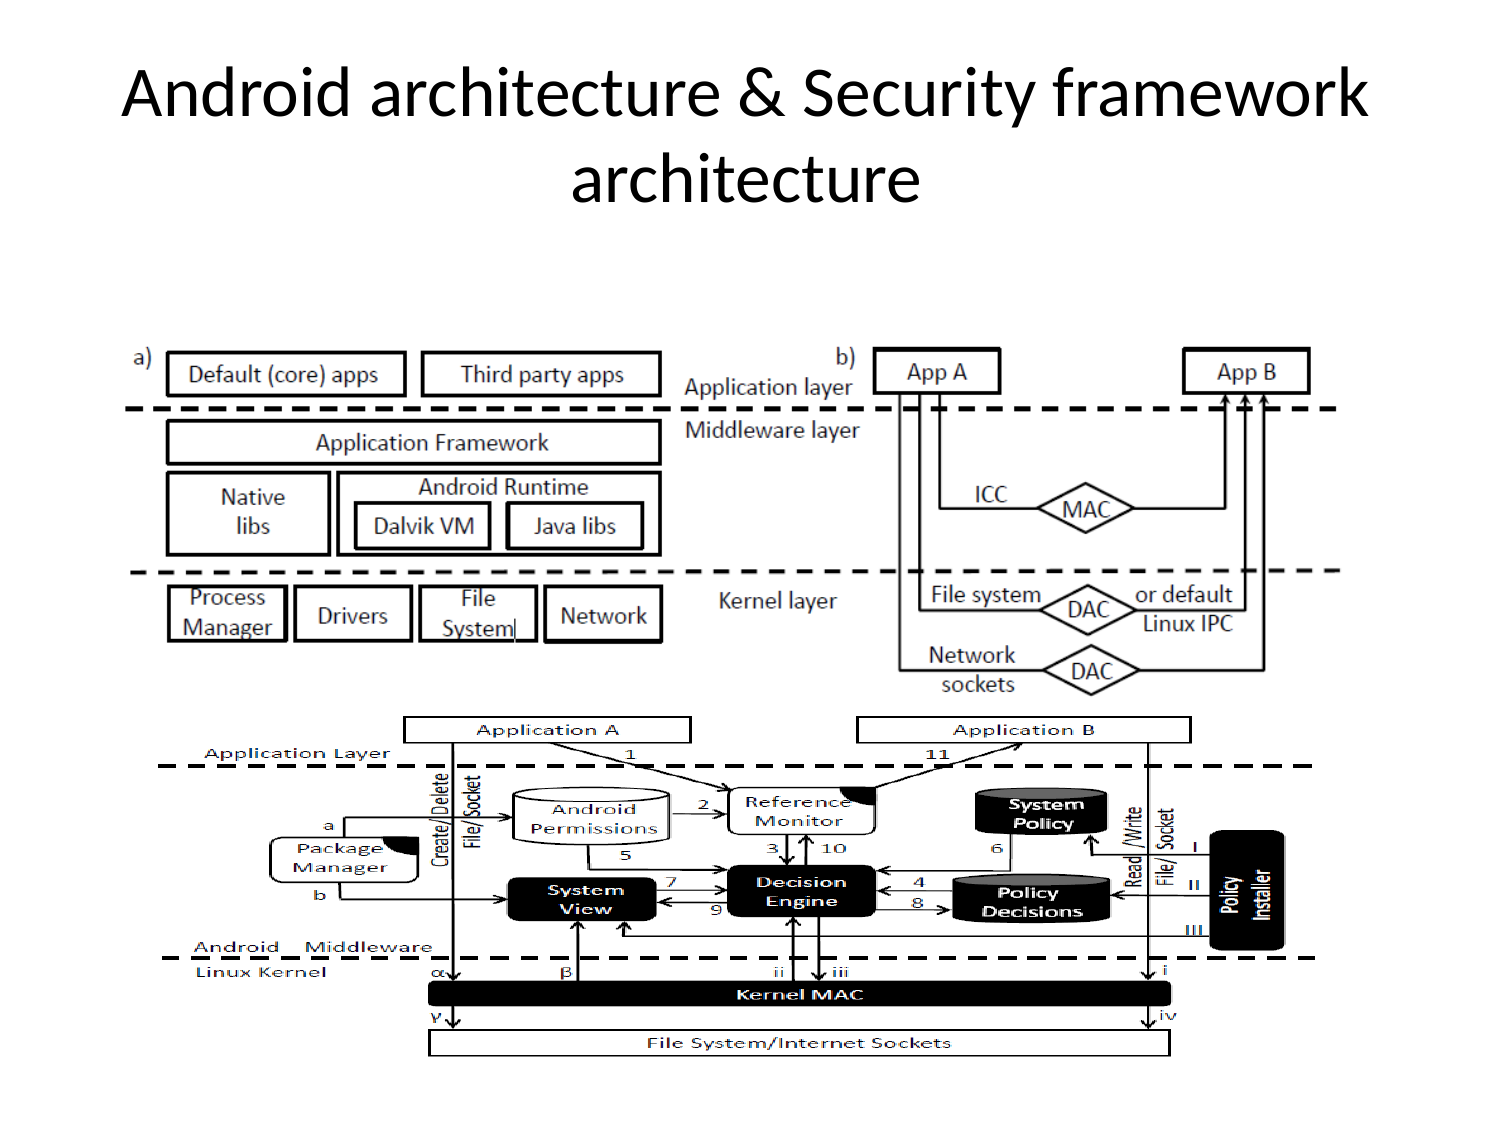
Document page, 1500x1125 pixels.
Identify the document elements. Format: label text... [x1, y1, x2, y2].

title Android architecture & Security framework architecture [71, 37, 1422, 225]
picture [74, 237, 1422, 1063]
